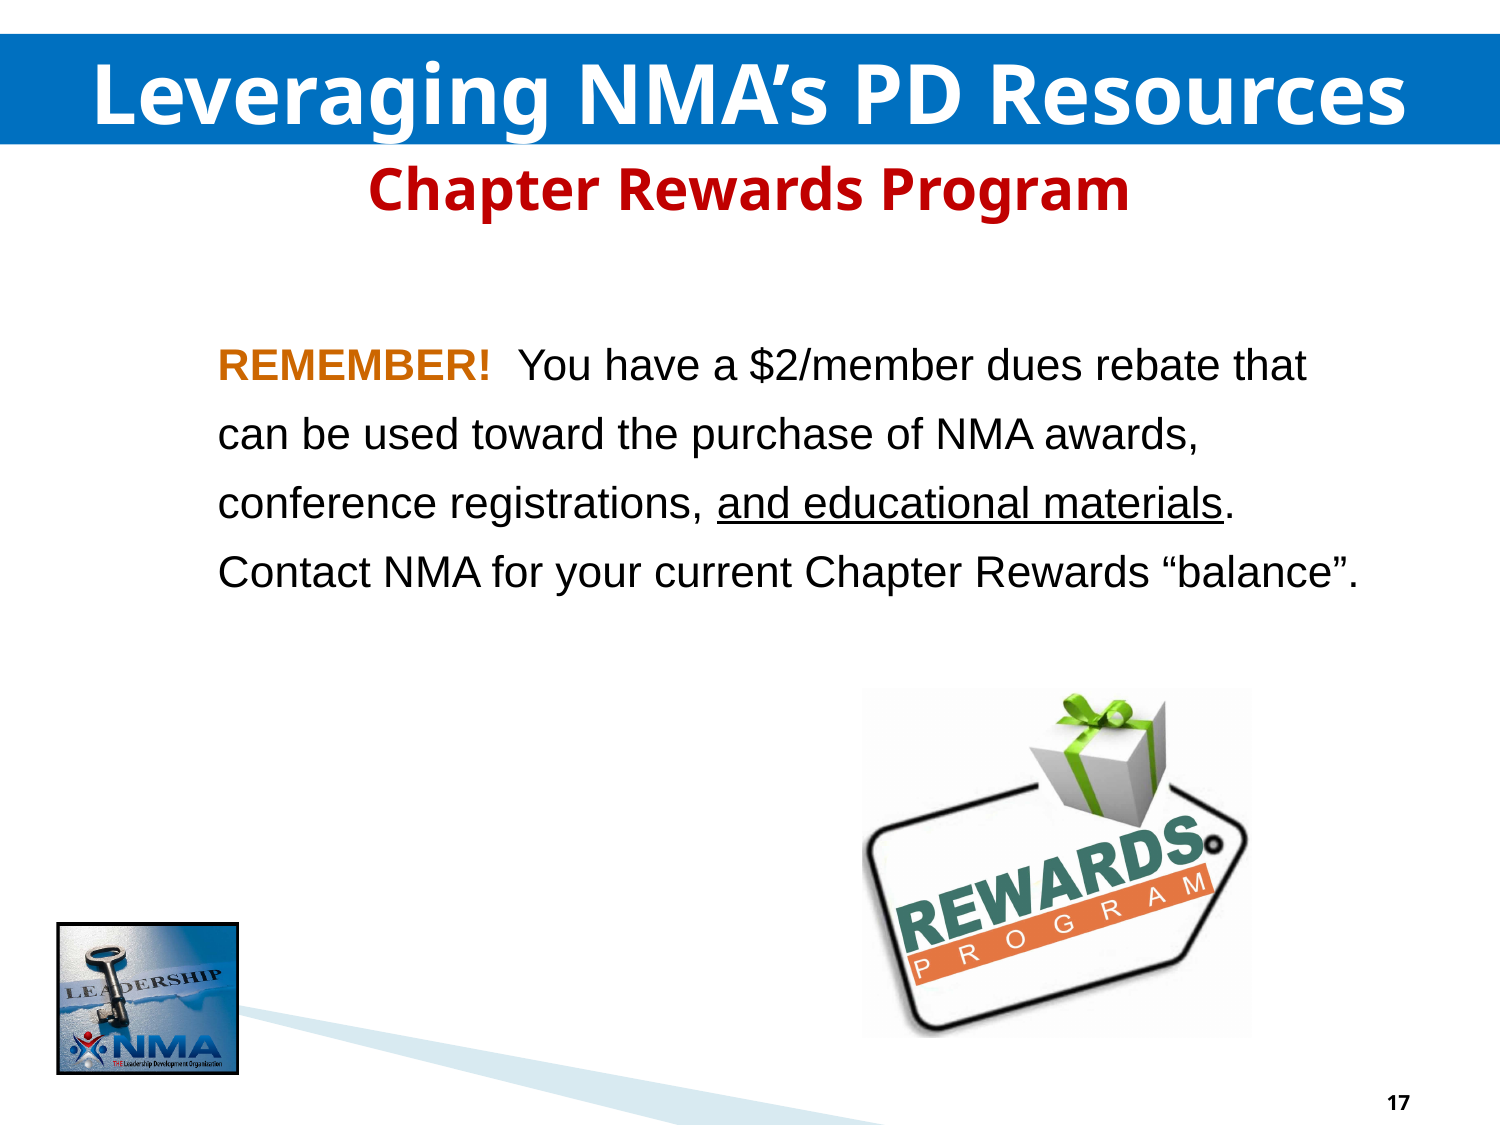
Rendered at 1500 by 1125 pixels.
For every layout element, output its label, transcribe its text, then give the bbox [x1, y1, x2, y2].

picture [862, 688, 1252, 1038]
slide_number 17 [1074, 1065, 1425, 1125]
list REMEMBER! You have a $2/member dues rebate that can be used toward the purchase of NMA awards, conference registrations, and educational materials. Contact NMA for your current Chapter Rewards “balance”. [187, 312, 1388, 675]
picture [56, 922, 239, 1075]
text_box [0, 33, 1500, 231]
